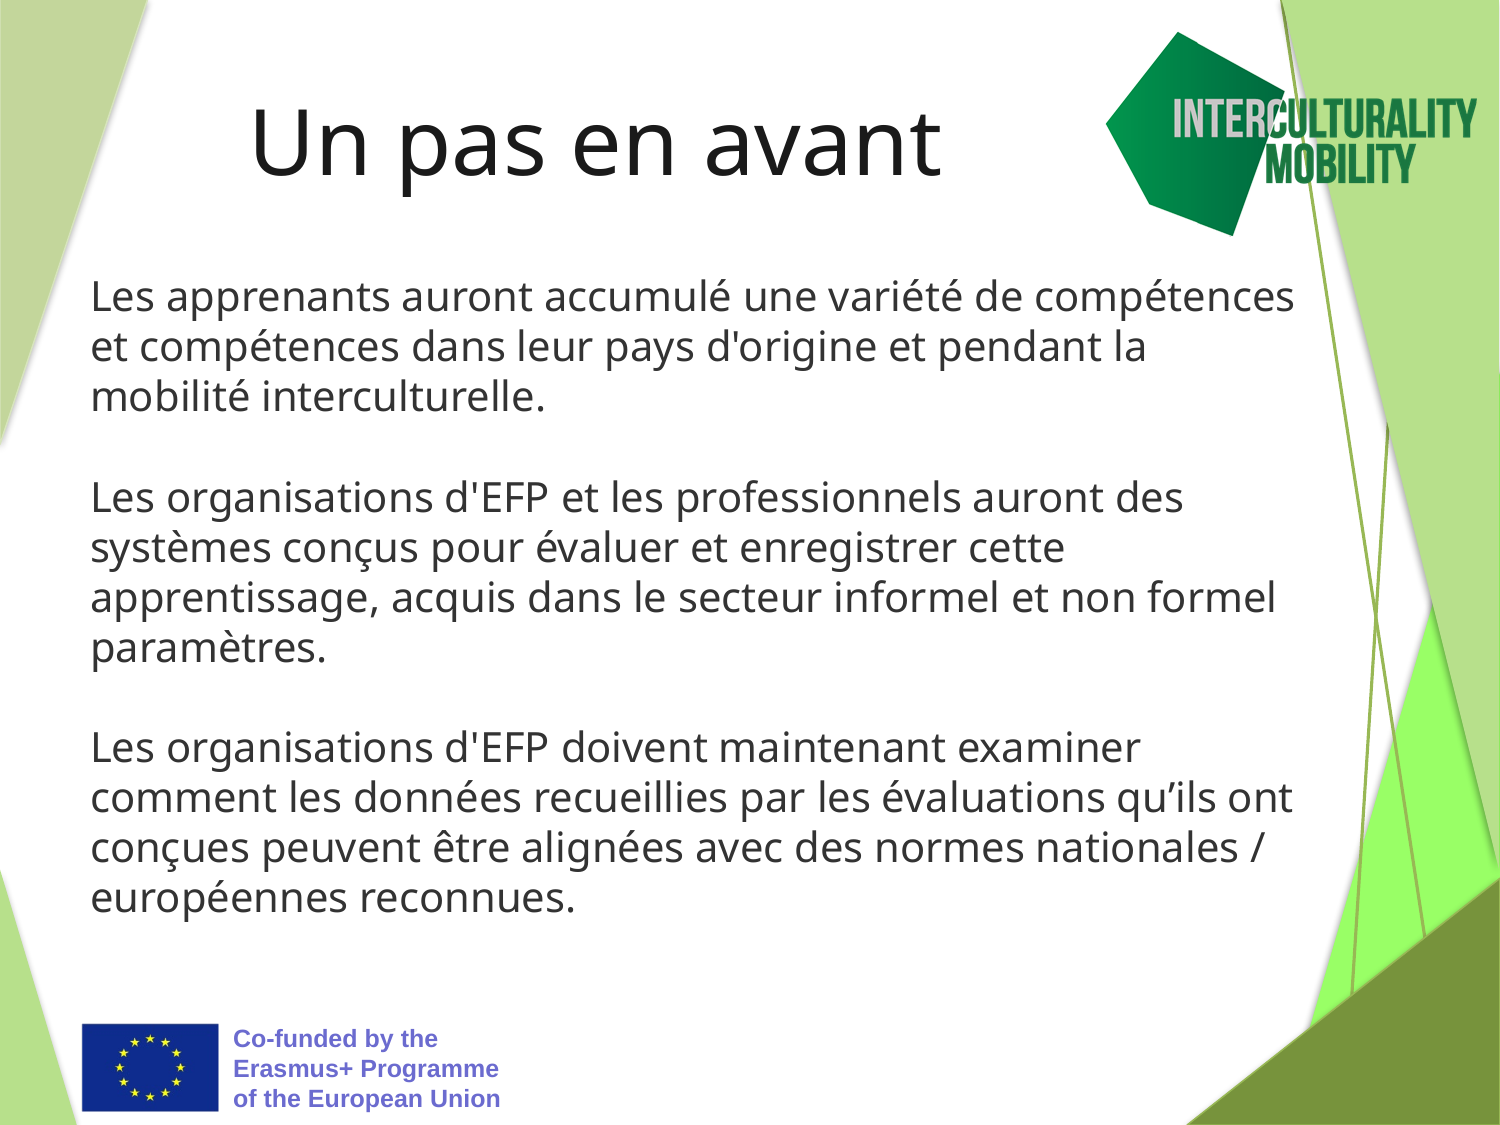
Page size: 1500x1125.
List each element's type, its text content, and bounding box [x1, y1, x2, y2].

picture [1104, 30, 1477, 237]
picture [238, 1096, 243, 1105]
title Un pas en avant [110, 45, 1081, 233]
list Les apprenants auront accumulé une variété de compétences et compétences dans leur pays d'origine et pendant la mobilité interculturelle. Les organisations d'EFP et les professionnels auront des systèmes conçus pour évaluer et enregistrer cette apprentissage, acquis dans le secteur informel et non formel paramètres. Les organisations d'EFP doivent maintenant examiner comment les données recueillies par les évaluations qu’ils ont conçues peuvent être alignées avec des normes nationales / européennes reconnues. [75, 262, 1329, 1005]
picture [53, 999, 243, 1125]
picture [238, 1032, 243, 1044]
